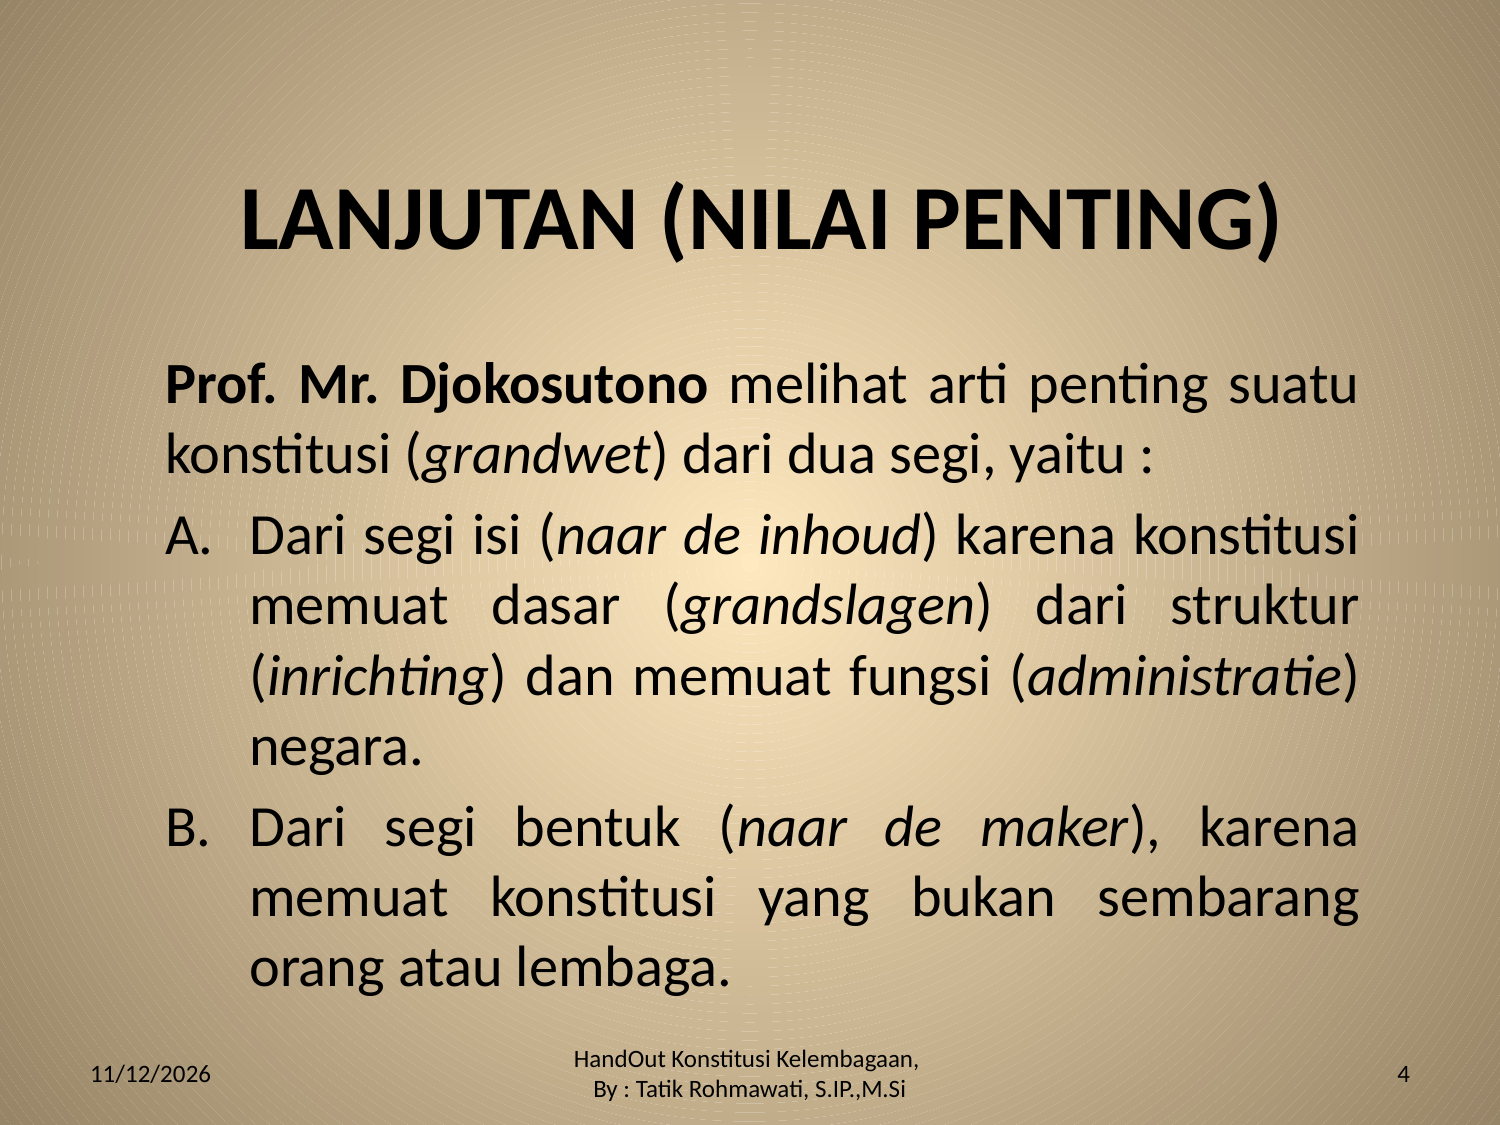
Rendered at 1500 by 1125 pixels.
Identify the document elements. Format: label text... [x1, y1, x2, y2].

footer HandOut Konstitusi Kelembagaan, By : Tatik Rohmawati, S.IP.,M.Si [512, 1042, 988, 1103]
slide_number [75, 1042, 425, 1103]
subtitle Prof. Mr. Djokosutono melihat arti penting suatu konstitusi (grandwet) dari dua segi, yaitu : Dari segi isi (naar de inhoud) karena konstitusi memuat dasar (grandslagen) dari struktur (inrichting) dan memuat fungsi (administratie) negara. Dari segi bentuk (naar de maker), karena memuat konstitusi yang bukan sembarang orang atau lembaga. [150, 337, 1375, 1000]
slide_number 4 [1074, 1042, 1425, 1103]
title LANJUTAN (NILAI PENTING) [125, 125, 1400, 300]
